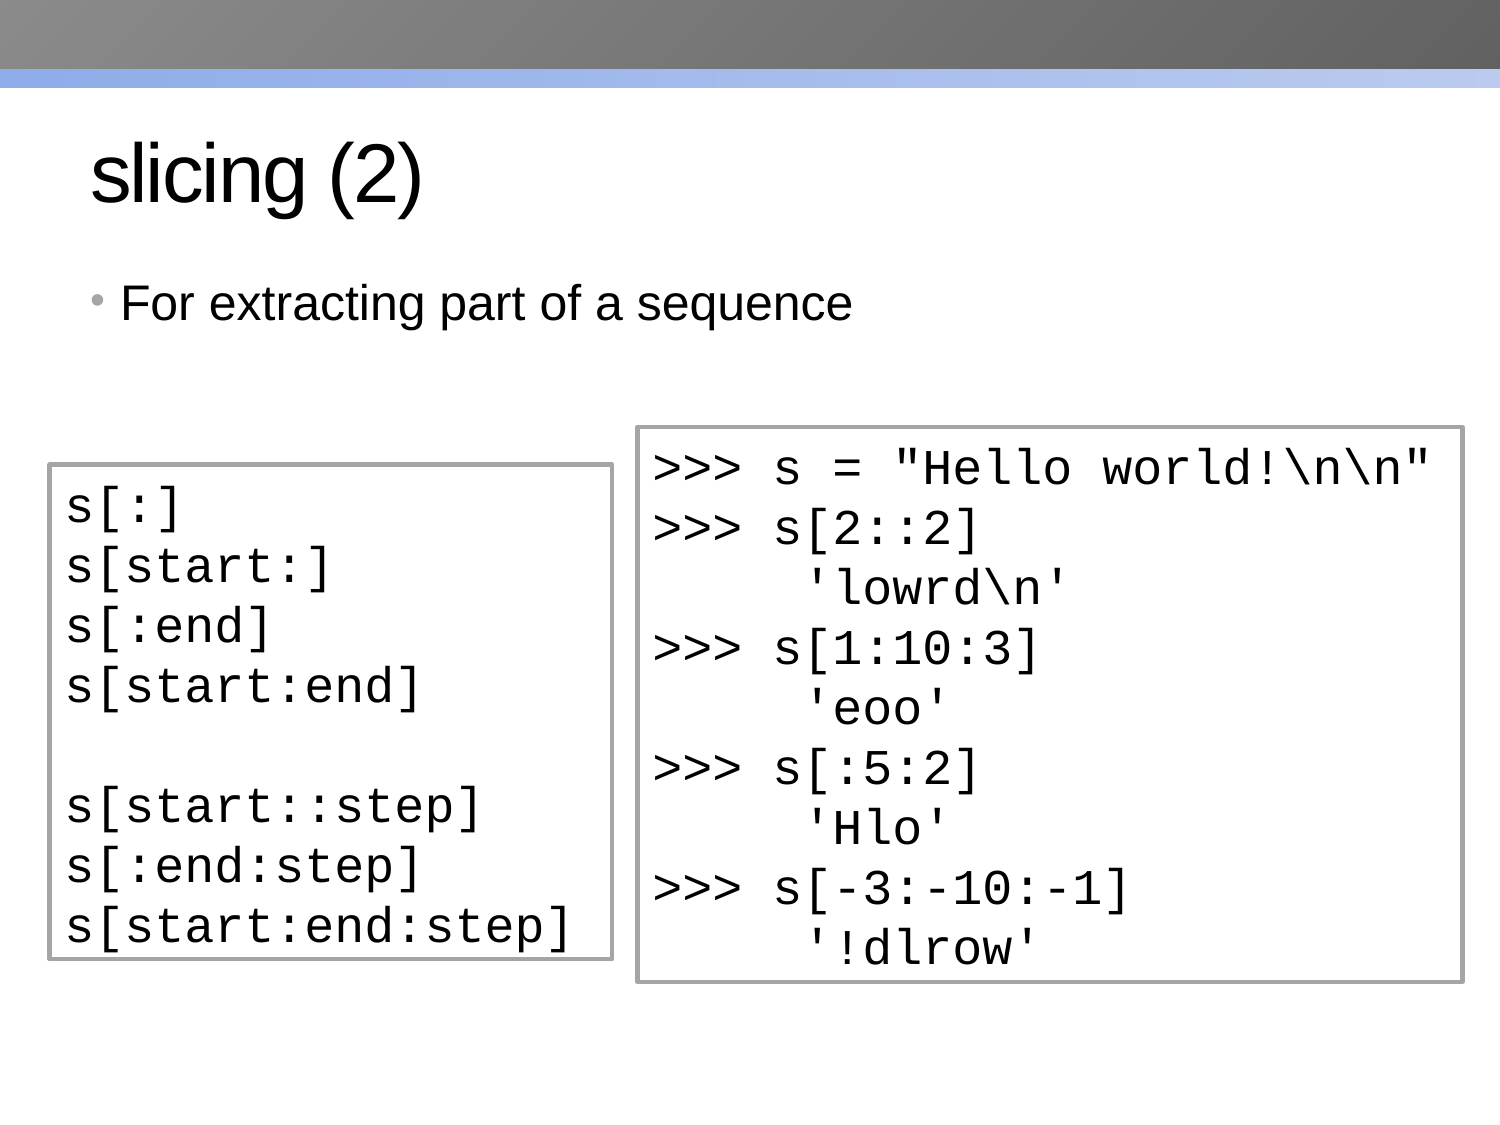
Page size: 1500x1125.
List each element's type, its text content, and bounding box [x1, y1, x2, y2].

text_box s[:] s[start:] s[:end] s[start:end] s[start::step] s[:end:step] s[start:end:step] [47, 462, 614, 961]
title slicing (2) [75, 87, 1425, 250]
text_box >>> s = "Hello world!\n\n" >>> s[2::2] 'lowrd\n' >>> s[1:10:3] 'eoo' >>> s[:5:2] 'Hlo' >>> s[-3:-10:-1] '!dlrow' [635, 425, 1465, 984]
list For extracting part of a sequence [75, 262, 1425, 1063]
